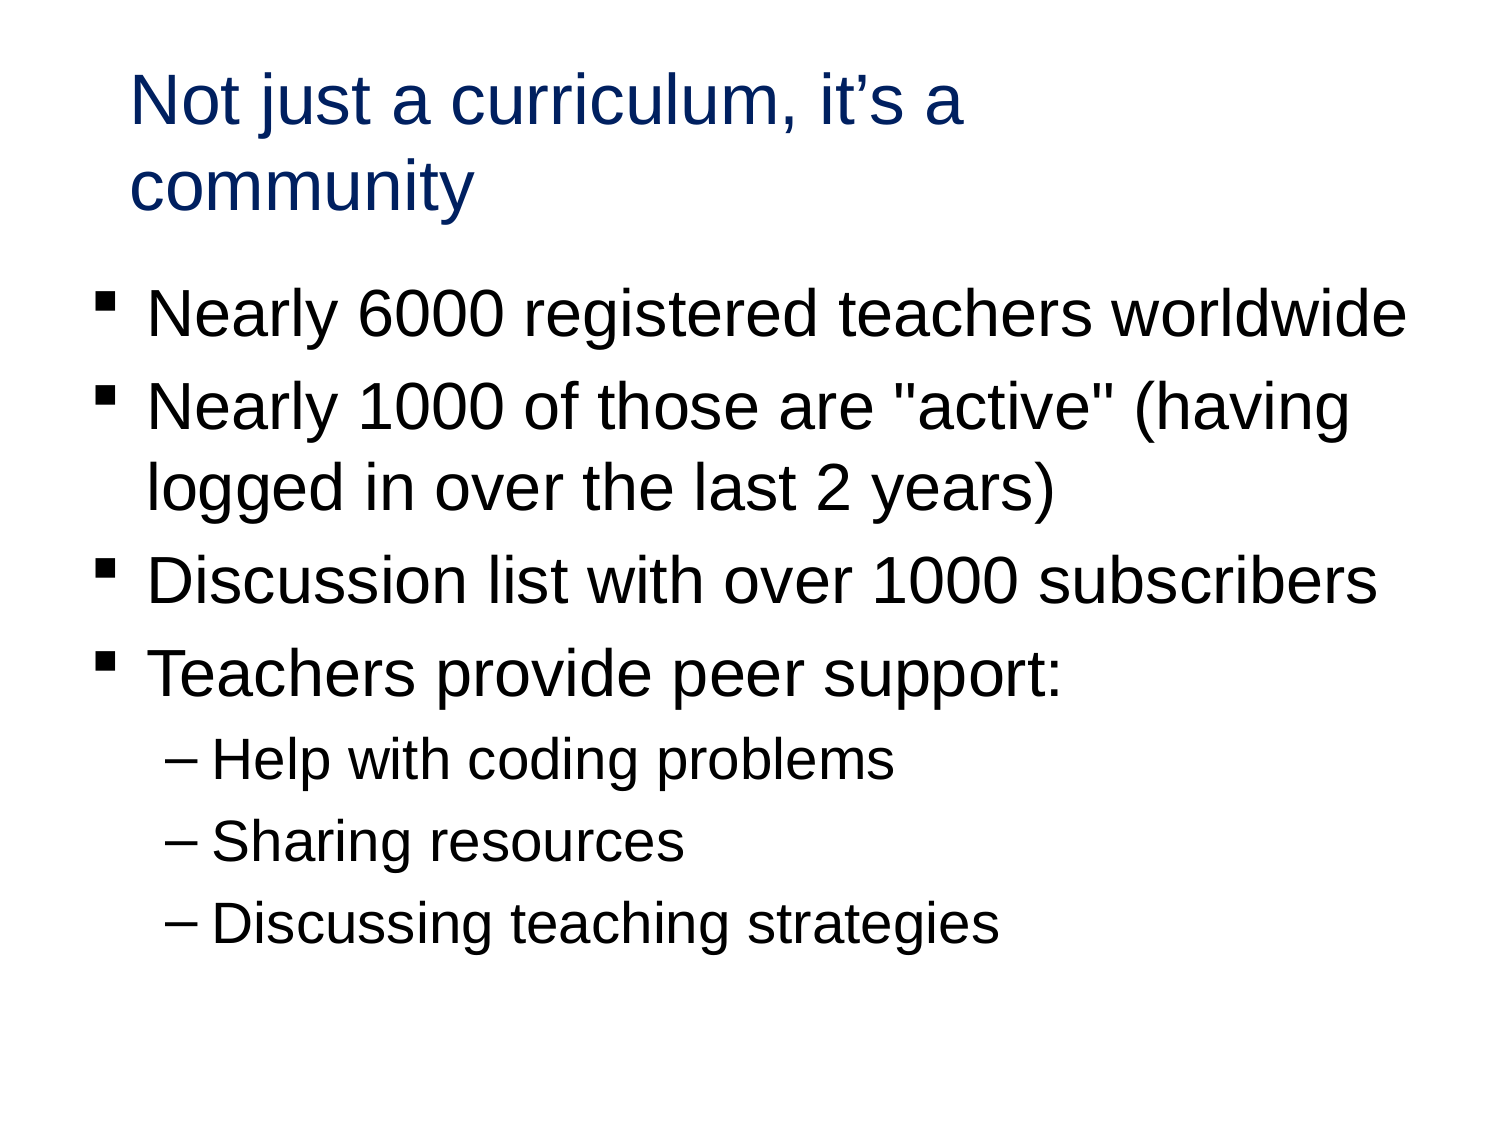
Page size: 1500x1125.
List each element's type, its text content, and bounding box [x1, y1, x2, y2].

title Not just a curriculum, it’s a community [114, 45, 1425, 233]
list Nearly 6000 registered teachers worldwide Nearly 1000 of those are "active" (having logged in over the last 2 years) Discussion list with over 1000 subscribers Teachers provide peer support: Help with coding problems Sharing resources Discussing teaching strategies [75, 262, 1425, 1005]
